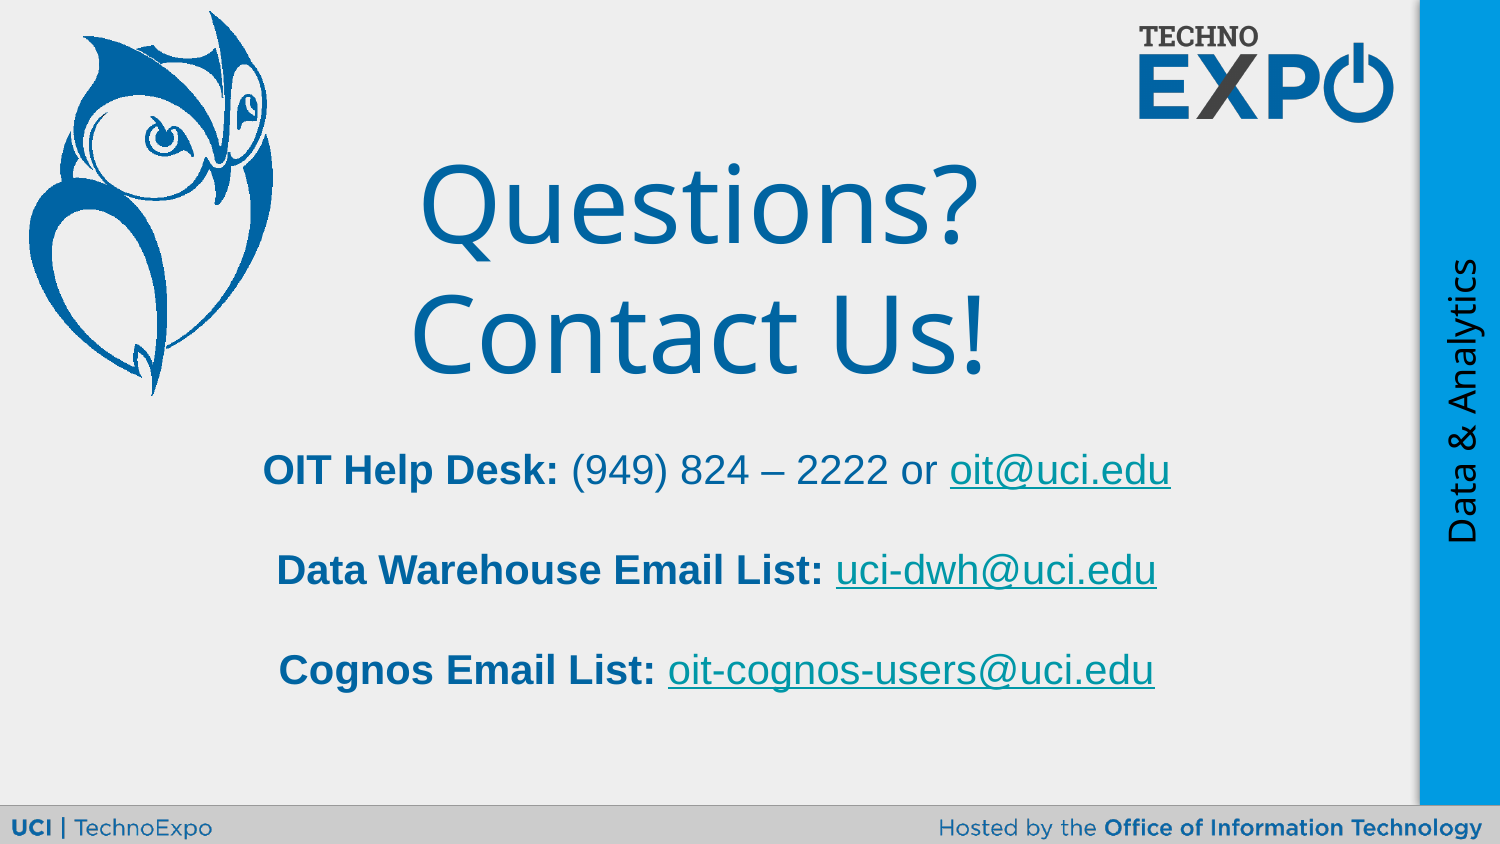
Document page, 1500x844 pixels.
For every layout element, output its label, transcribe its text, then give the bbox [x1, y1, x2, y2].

picture [21, 10, 279, 398]
title Questions? Contact Us! [13, 28, 1412, 411]
picture [1129, 17, 1407, 28]
subtitle OIT Help Desk: (949) 824 – 2222 or oit@uci.edu Data Warehouse Email List: uci-dwh@uci.edu Cognos Email List: oit-cognos-users@uci.edu [13, 427, 1420, 725]
picture [0, 801, 1500, 844]
